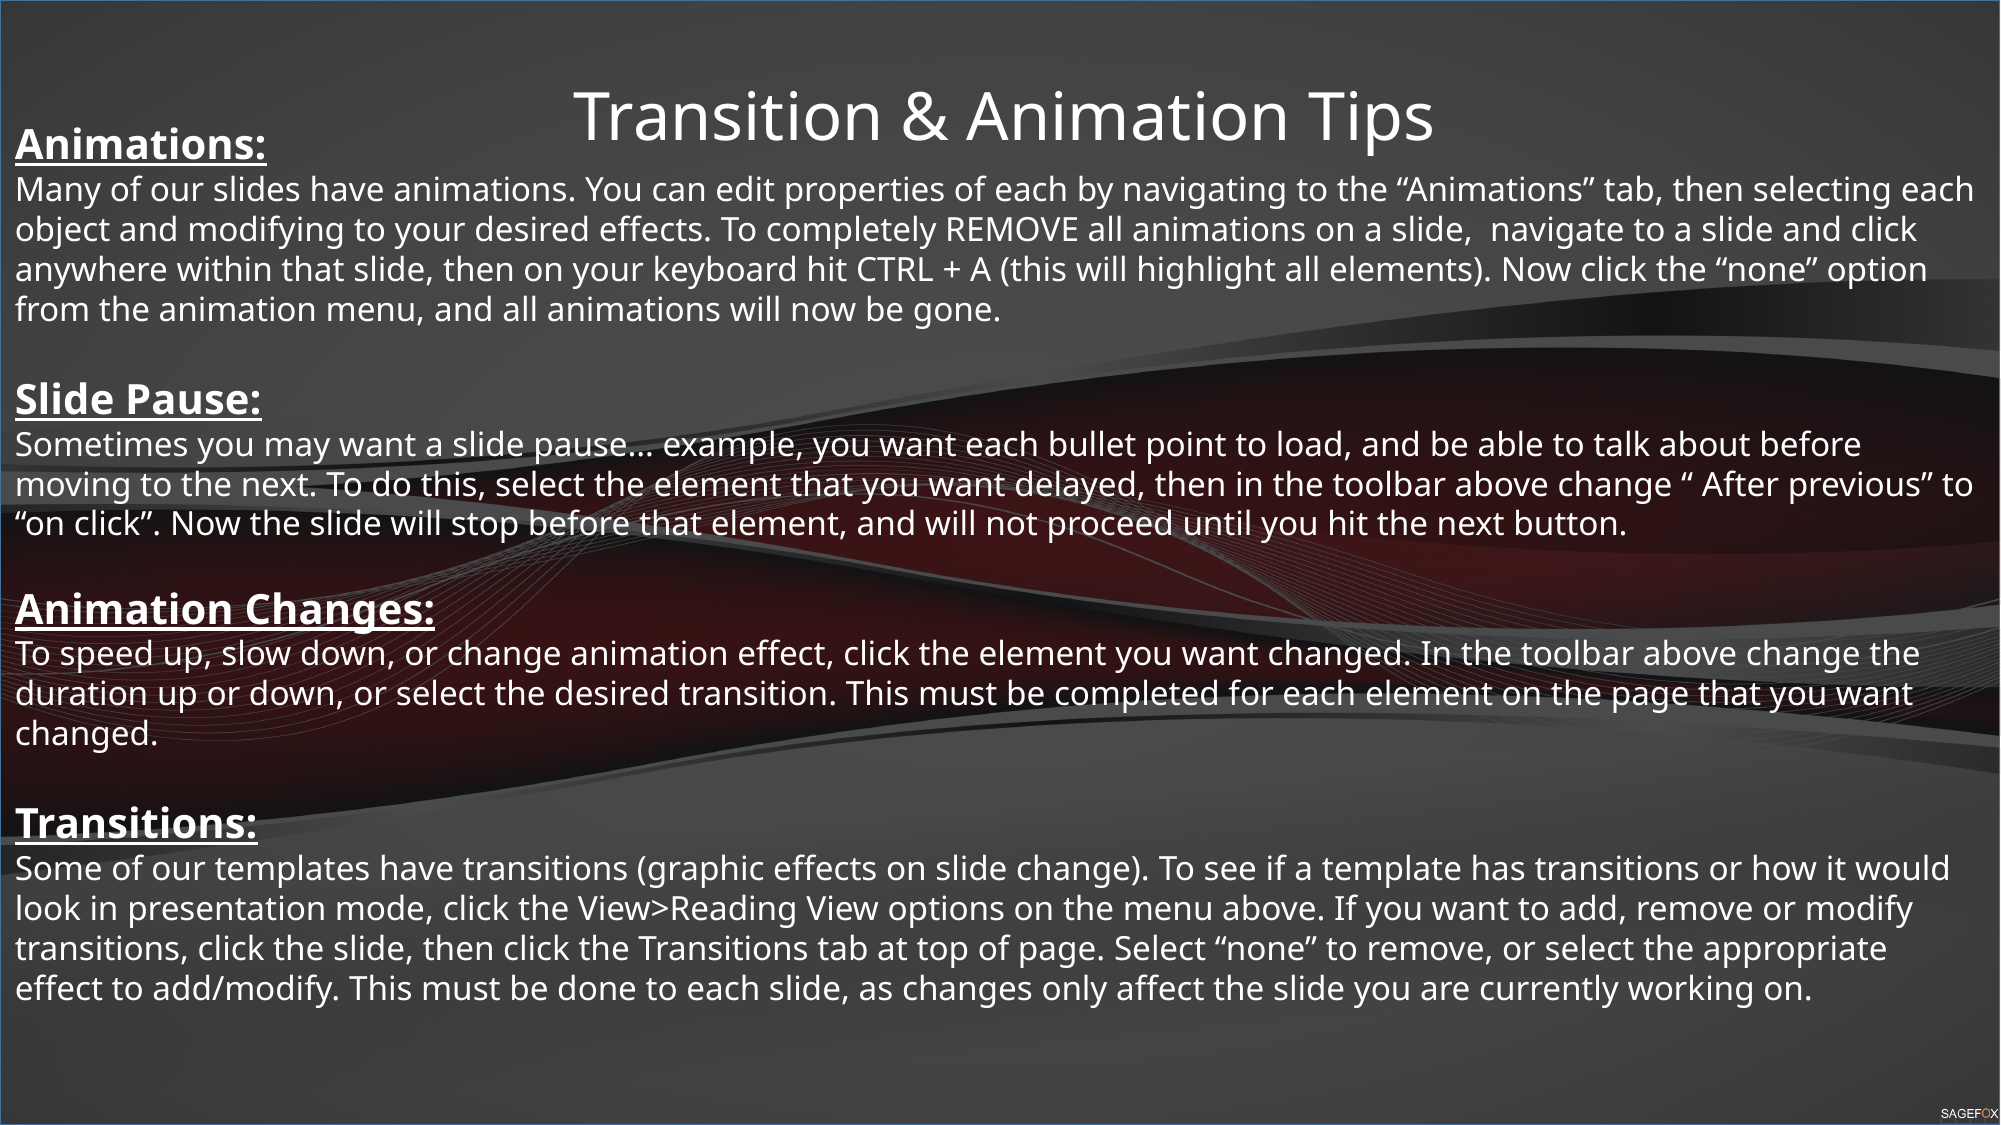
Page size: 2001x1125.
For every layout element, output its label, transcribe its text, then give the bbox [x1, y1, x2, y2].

text_box Animations: Many of our slides have animations. You can edit properties of each by navigating to the “Animations” tab, then selecting each object and modifying to your desired effects. To completely REMOVE all animations on a slide, navigate to a slide and click anywhere within that slide, then on your keyboard hit CTRL + A (this will highlight all elements). Now click the “none” option from the animation menu, and all animations will now be gone. Slide Pause: Sometimes you may want a slide pause… example, you want each bullet point to load, and be able to talk about before moving to the next. To do this, select the element that you want delayed, then in the toolbar above change “ After previous” to “on click”. Now the slide will stop before that element, and will not proceed until you hit the next button. Animation Changes: To speed up, slow down, or change animation effect, click the element you want changed. In the toolbar above change the duration up or down, or select the desired transition. This must be completed for each element on the page that you want changed. Transitions: Some of our templates have transitions (graphic effects on slide change). To see if a template has transitions or how it would look in presentation mode, click the View>Reading View options on the menu above. If you want to add, remove or modify transitions, click the slide, then click the Transitions tab at top of page. Select “none” to remove, or select the appropriate effect to add/modify. This must be done to each slide, as changes only affect the slide you are currently working on. [0, 0, 2000, 1125]
title Transition & Animation Tips [477, 59, 1532, 177]
